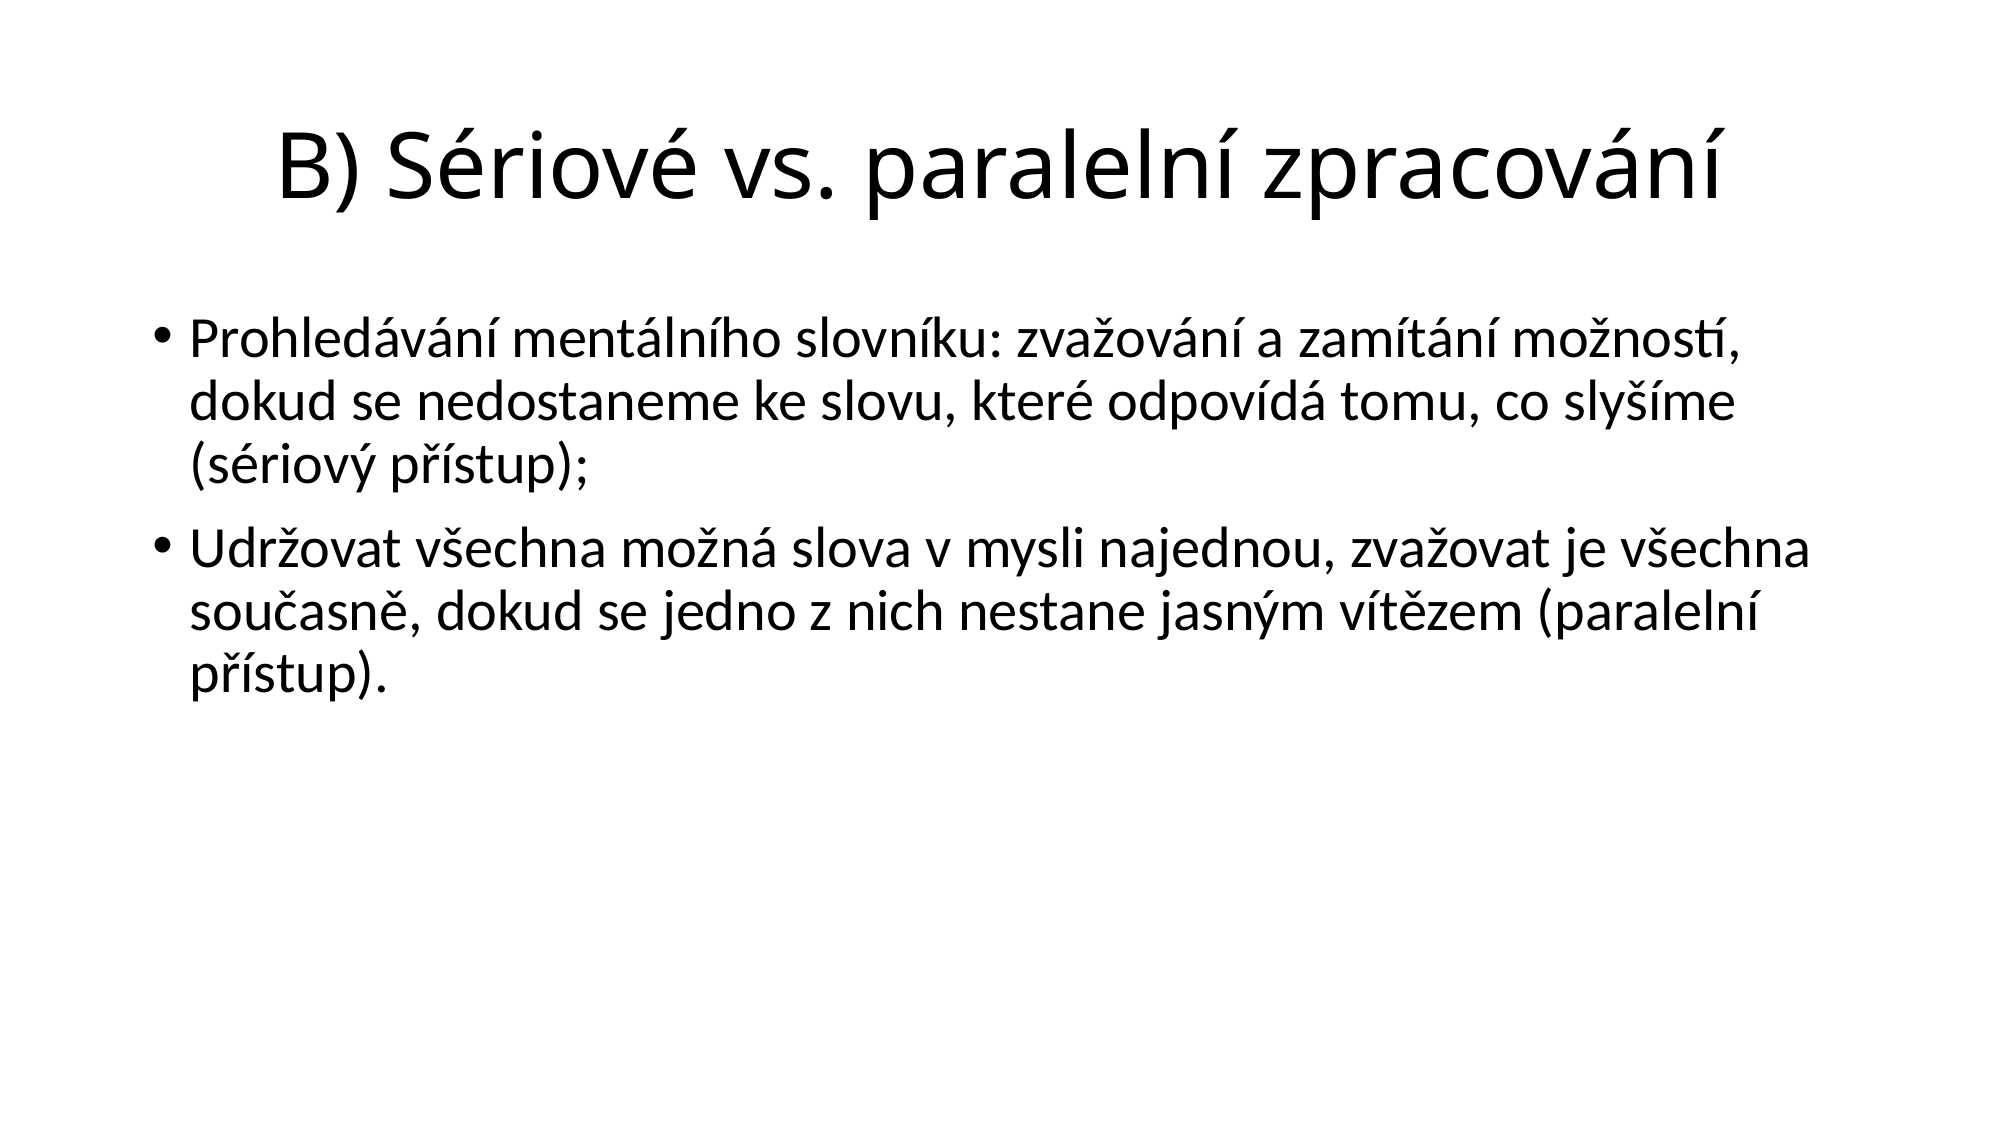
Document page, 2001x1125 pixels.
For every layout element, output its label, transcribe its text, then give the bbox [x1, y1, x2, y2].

list Prohledávání mentálního slovníku: zvažování a zamítání možností, dokud se nedostaneme ke slovu, které odpovídá tomu, co slyšíme (sériový přístup); Udržovat všechna možná slova v mysli najednou, zvažovat je všechna současně, dokud se jedno z nich nestane jasným vítězem (paralelní přístup). [137, 299, 1863, 1014]
title B) Sériové vs. paralelní zpracování [137, 59, 1863, 278]
